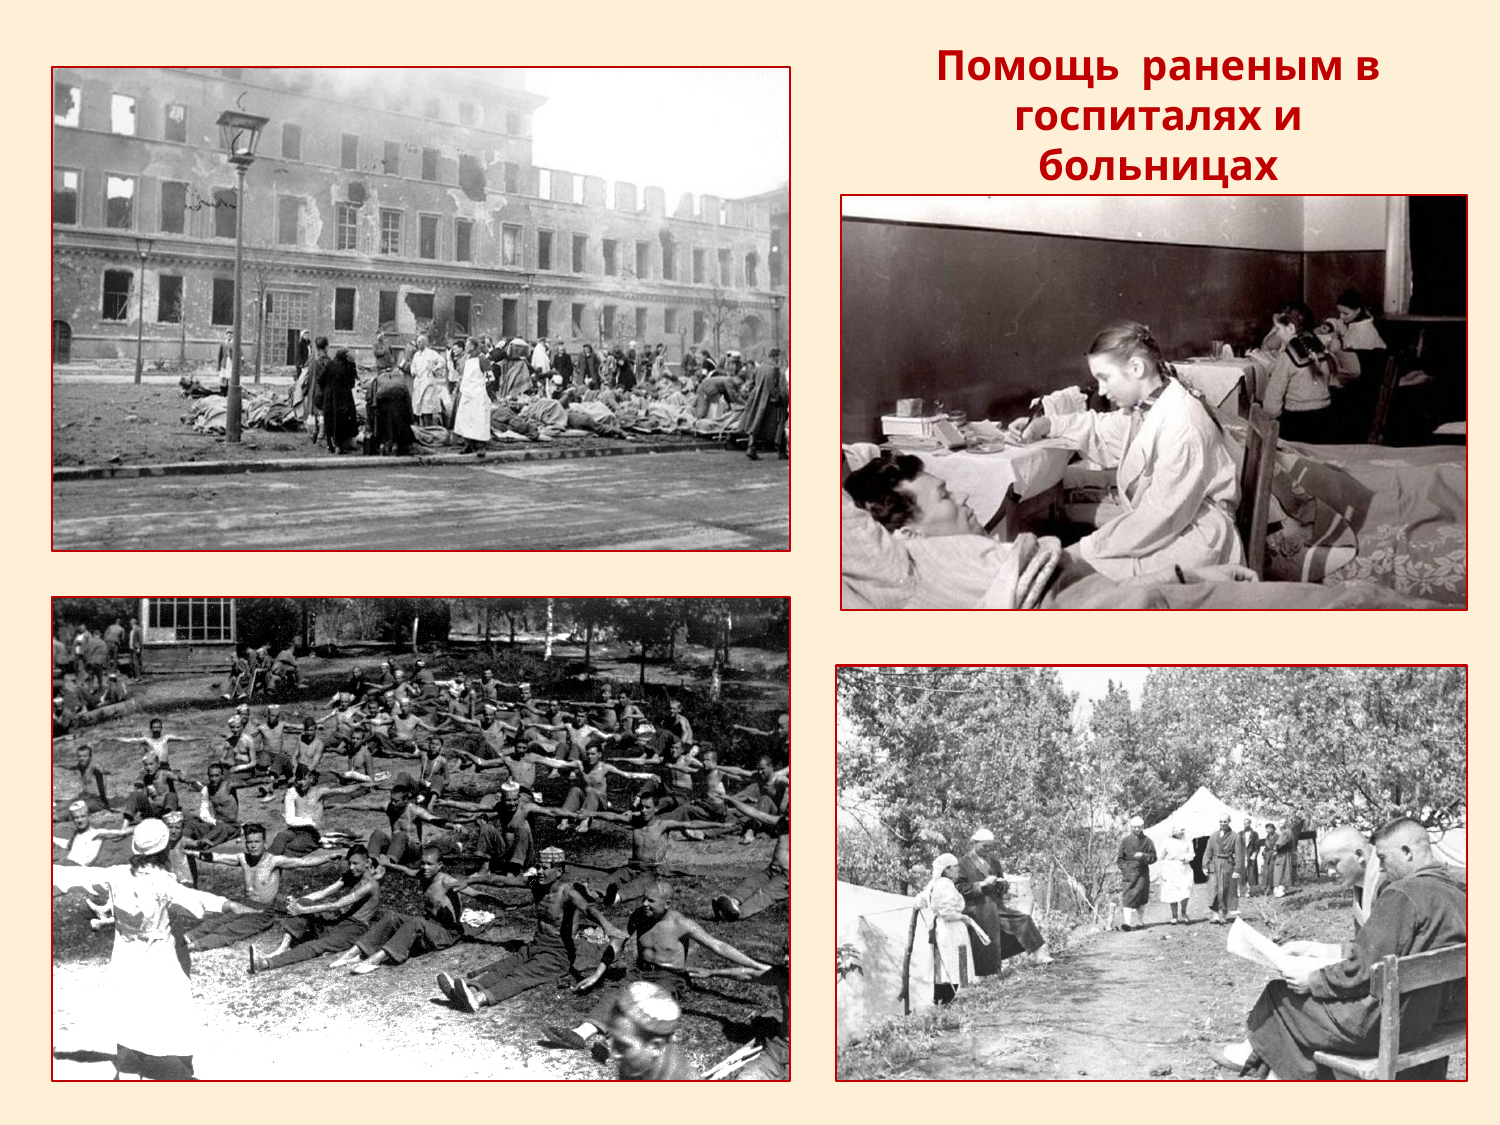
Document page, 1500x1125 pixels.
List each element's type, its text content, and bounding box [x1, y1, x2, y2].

picture [52, 68, 790, 551]
picture [836, 666, 1467, 1081]
picture [841, 195, 1467, 609]
picture [52, 597, 790, 1081]
title Помощь раненым в госпиталях и больницах [891, 45, 1425, 182]
